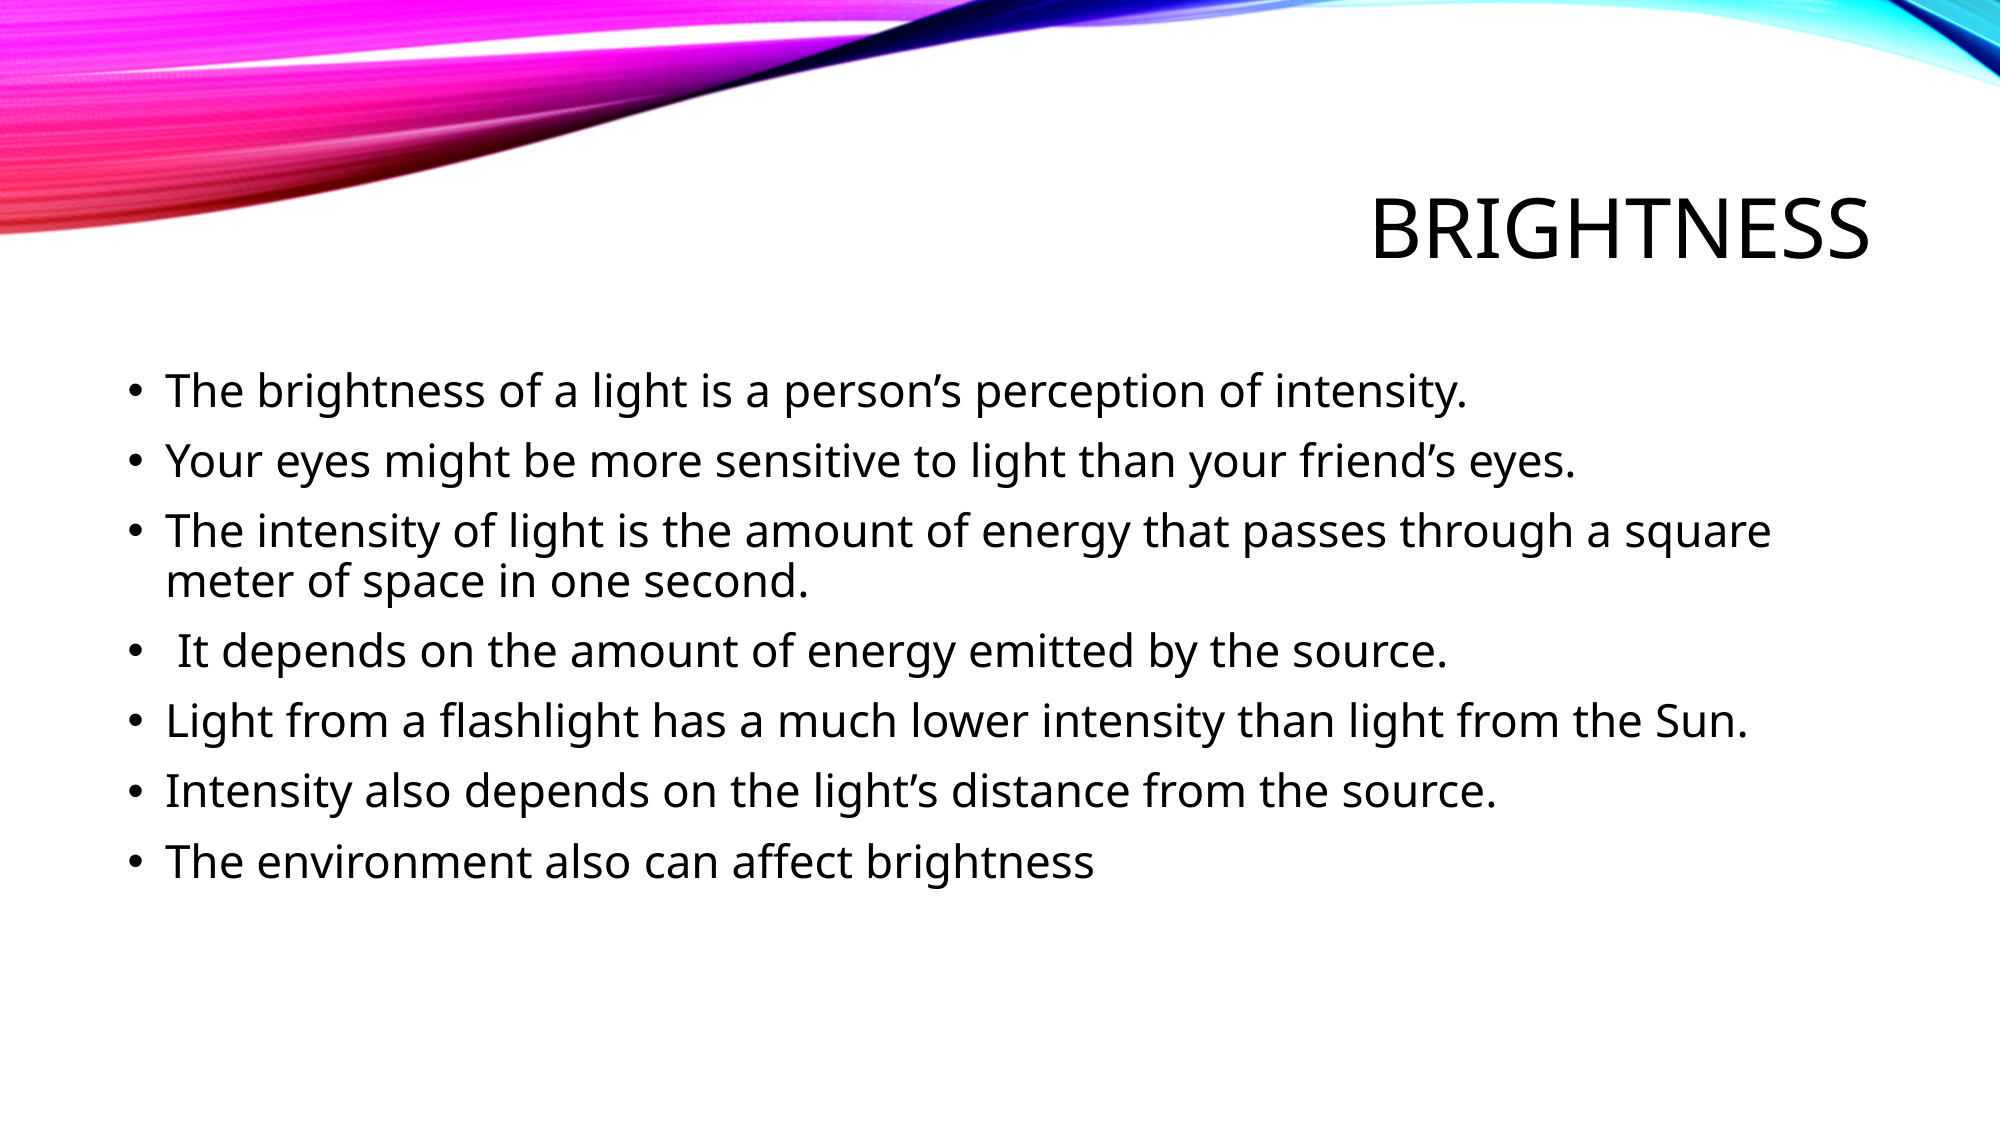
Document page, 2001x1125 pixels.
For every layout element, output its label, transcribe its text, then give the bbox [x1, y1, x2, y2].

list The brightness of a light is a person’s perception of intensity. Your eyes might be more sensitive to light than your friend’s eyes. The intensity of light is the amount of energy that passes through a square meter of space in one second. It depends on the amount of energy emitted by the source. Light from a flashlight has a much lower intensity than light from the Sun. Intensity also depends on the light’s distance from the source. The environment also can affect brightness [112, 360, 1888, 1021]
picture [0, 0, 2000, 237]
picture [1890, 0, 2000, 75]
title Brightness [474, 125, 1888, 338]
picture [1910, 0, 2000, 45]
